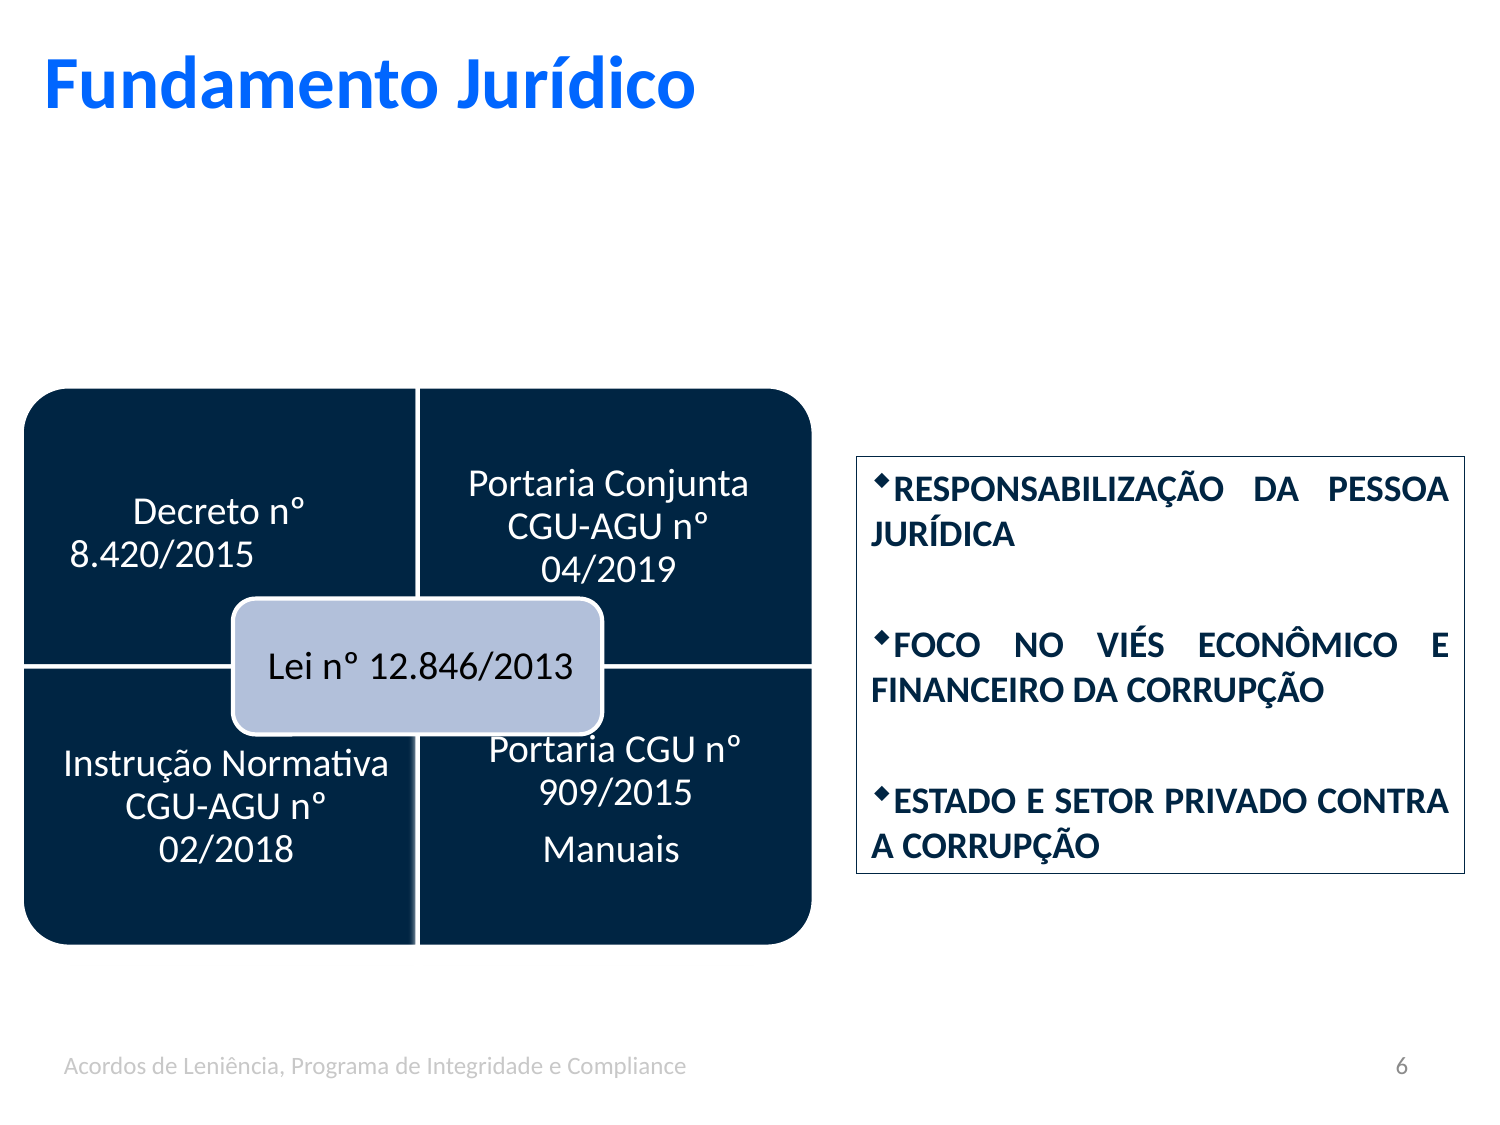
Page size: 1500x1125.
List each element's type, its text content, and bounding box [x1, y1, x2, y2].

text_box Fundamento Jurídico [29, 25, 723, 127]
slide_number 6 [1139, 1035, 1424, 1095]
footer Acordos de Leniência, Programa de Integridade e Compliance [38, 1035, 714, 1095]
text_box RESPONSABILIZAÇÃO DA PESSOA JURÍDICA FOCO NO VIÉS ECONÔMICO E FINANCEIRO DA CORRUPÇÃO ESTADO E SETOR PRIVADO CONTRA A CORRUPÇÃO [856, 456, 1465, 874]
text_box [21, 386, 814, 947]
